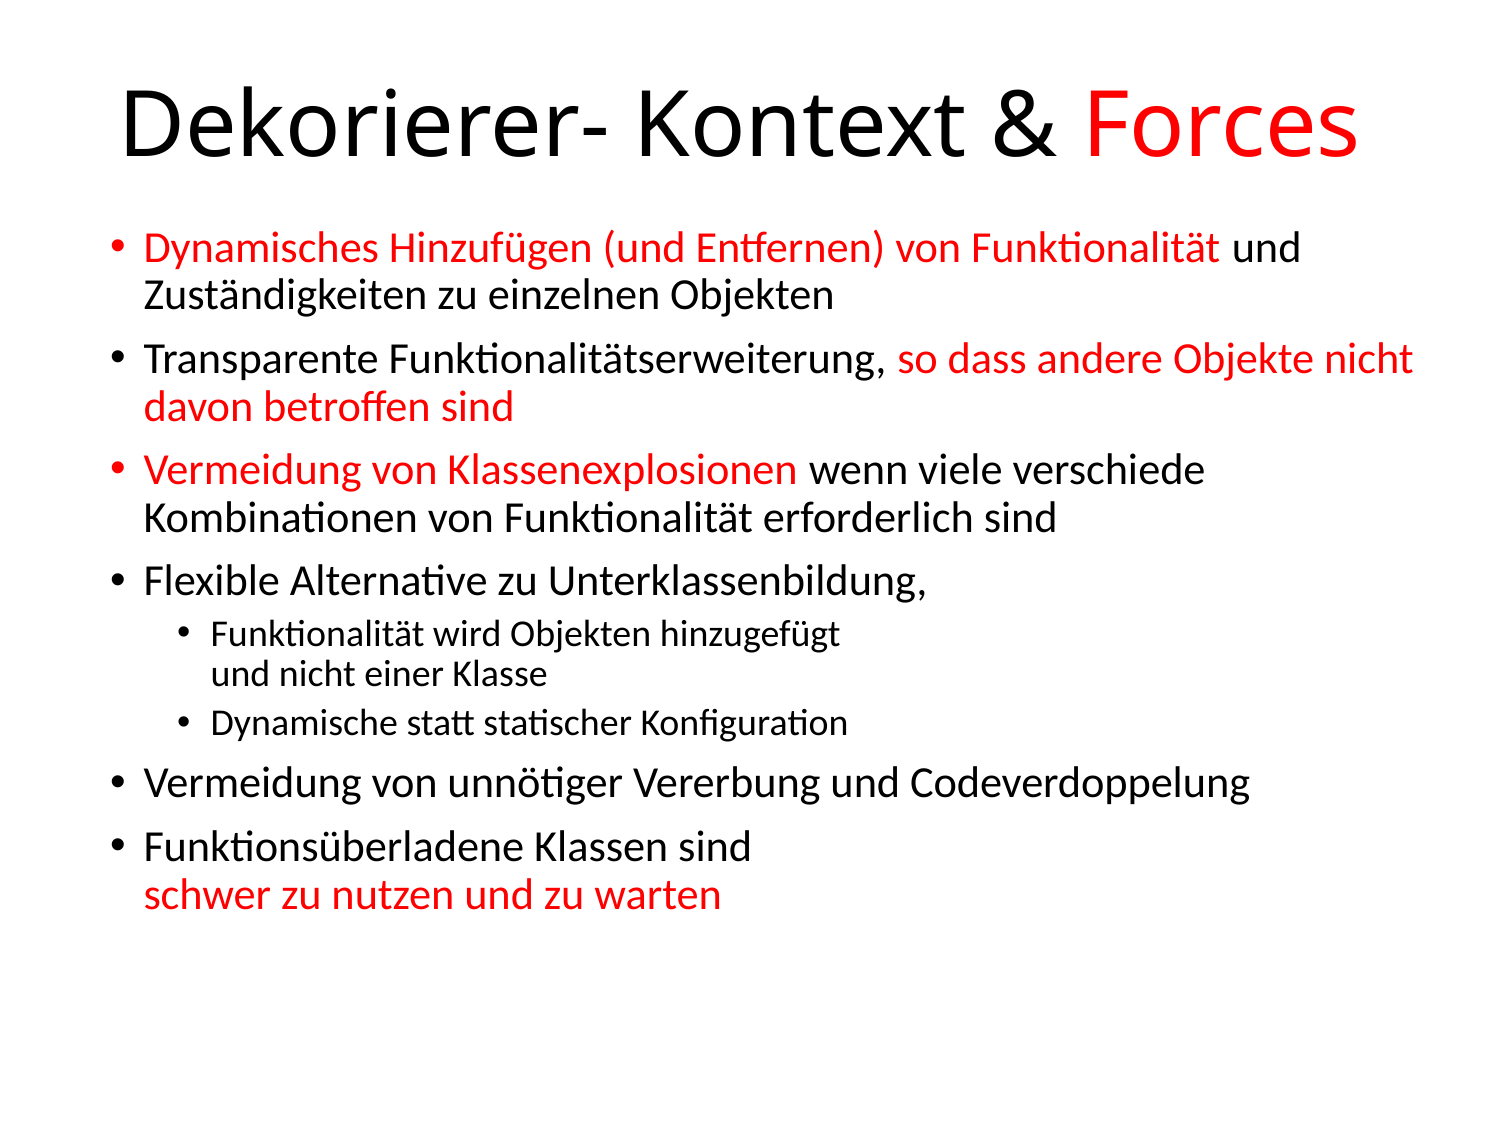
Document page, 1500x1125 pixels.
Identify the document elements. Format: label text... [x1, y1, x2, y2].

list Dynamisches Hinzufügen (und Entfernen) von Funktionalität und Zuständigkeiten zu einzelnen Objekten Transparente Funktionalitätserweiterung, so dass andere Objekte nicht davon betroffen sind Vermeidung von Klassenexplosionen wenn viele verschiede Kombinationen von Funktionalität erforderlich sind Flexible Alternative zu Unterklassenbildung, Funktionalität wird Objekten hinzugefügt und nicht einer Klasse Dynamische statt statischer Konfiguration Vermeidung von unnötiger Vererbung und Codeverdoppelung Funktionsüberladene Klassen sind schwer zu nutzen und zu warten [95, 216, 1454, 931]
title Dekorierer- Kontext & Forces [103, 59, 1397, 195]
